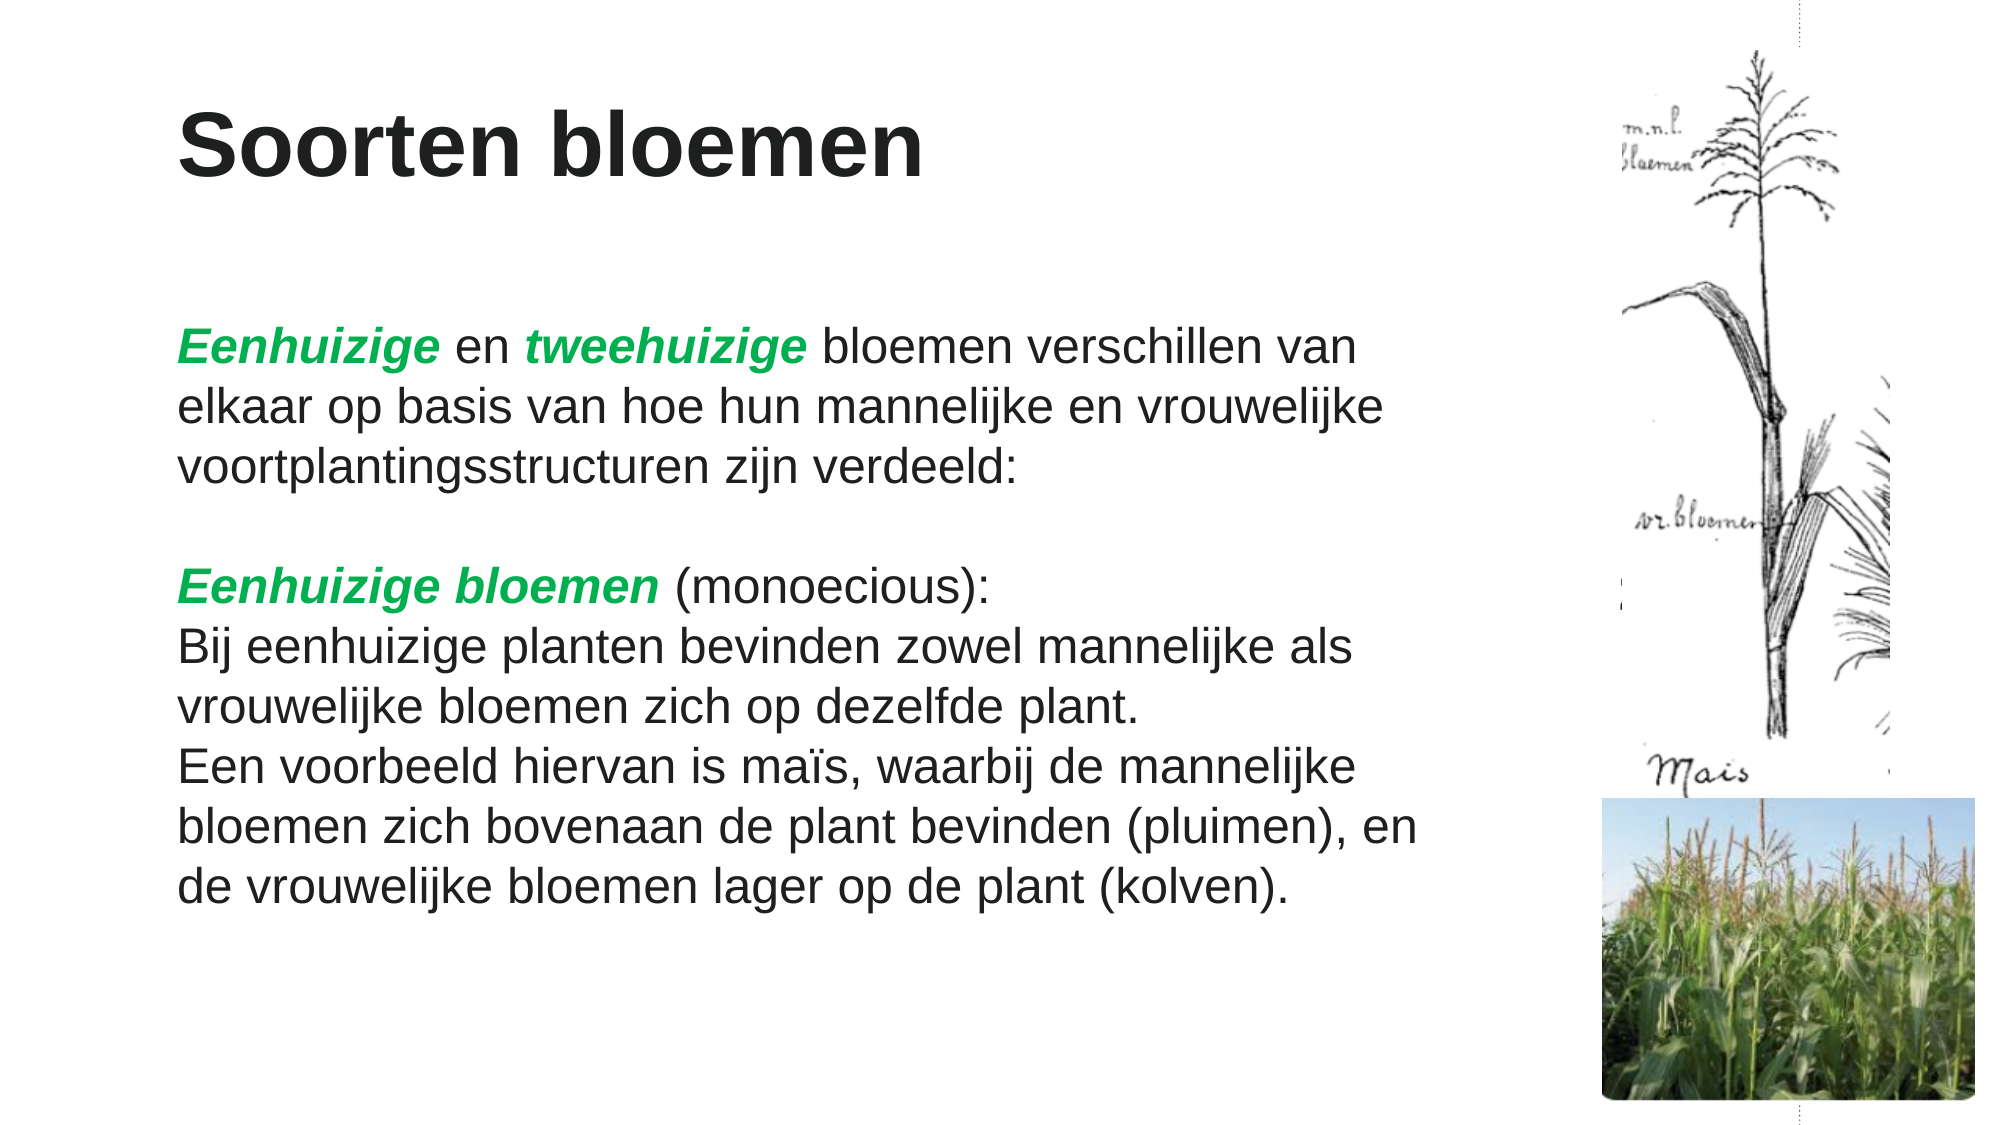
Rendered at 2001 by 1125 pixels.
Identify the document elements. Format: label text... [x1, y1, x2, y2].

list Eenhuizige en tweehuizige bloemen verschillen van elkaar op basis van hoe hun mannelijke en vrouwelijke voortplantingsstructuren zijn verdeeld: Eenhuizige bloemen (monoecious): Bij eenhuizige planten bevinden zowel mannelijke als vrouwelijke bloemen zich op dezelfde plant. Een voorbeeld hiervan is maïs, waarbij de mannelijke bloemen zich bovenaan de plant bevinden (pluimen), en de vrouwelijke bloemen lager op de plant (kolven). [177, 313, 1433, 1091]
picture [1596, 0, 2001, 1125]
title Soorten bloemen [177, 97, 1471, 261]
